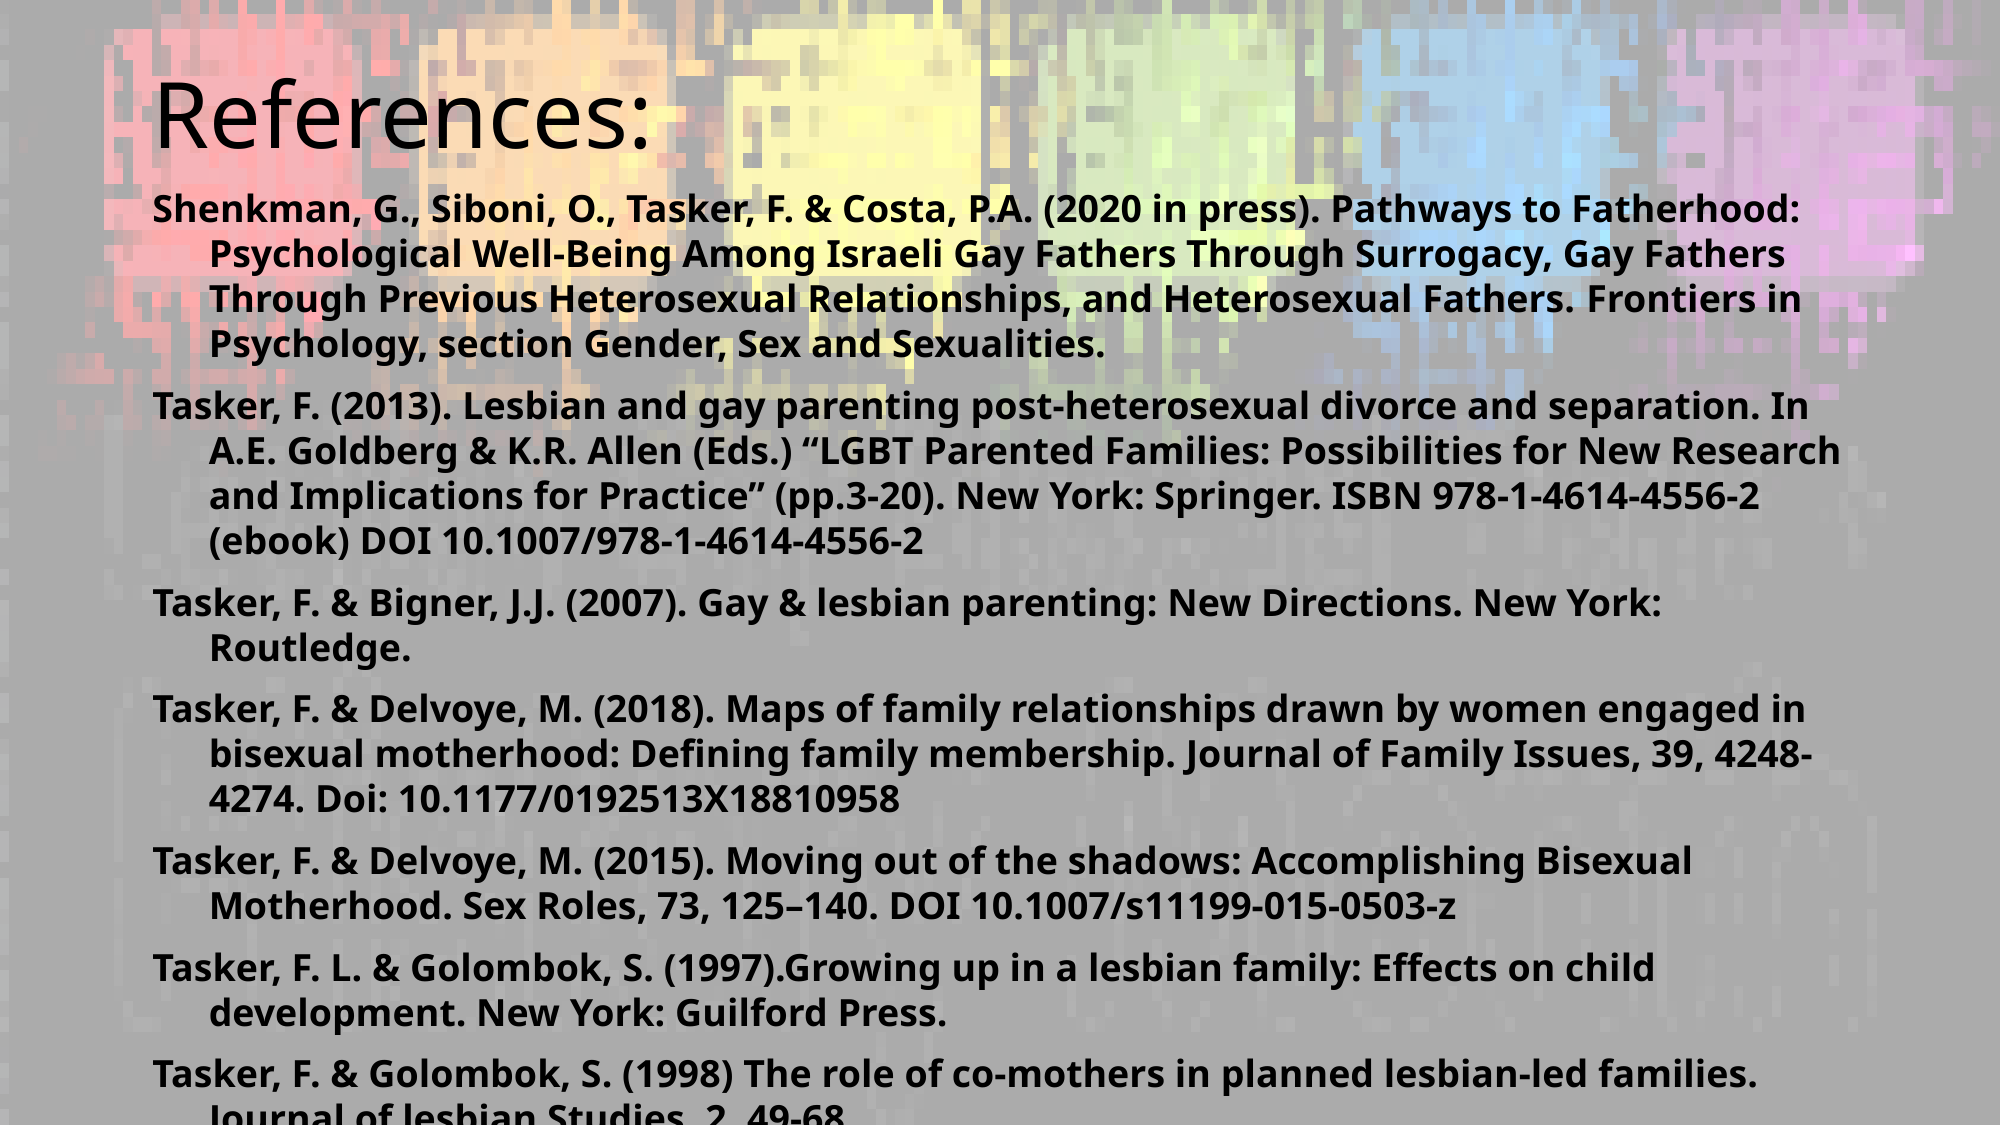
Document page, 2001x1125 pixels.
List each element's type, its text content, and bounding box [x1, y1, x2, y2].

list Shenkman, G., Siboni, O., Tasker, F. & Costa, P.A. (2020 in press). Pathways to Fatherhood: Psychological Well-Being Among Israeli Gay Fathers Through Surrogacy, Gay Fathers Through Previous Heterosexual Relationships, and Heterosexual Fathers. Frontiers in Psychology, section Gender, Sex and Sexualities. Tasker, F. (2013). Lesbian and gay parenting post-heterosexual divorce and separation. In A.E. Goldberg & K.R. Allen (Eds.) “LGBT Parented Families: Possibilities for New Research and Implications for Practice” (pp.3-20). New York: Springer. ISBN 978-1-4614-4556-2 (ebook) DOI 10.1007/978-1-4614-4556-2 Tasker, F. & Bigner, J.J. (2007). Gay & lesbian parenting: New Directions. New York: Routledge. Tasker, F. & Delvoye, M. (2018). Maps of family relationships drawn by women engaged in bisexual motherhood: Defining family membership. Journal of Family Issues, 39, 4248-4274. Doi: 10.1177/0192513X18810958 Tasker, F. & Delvoye, M. (2015). Moving out of the shadows: Accomplishing Bisexual Motherhood. Sex Roles, 73, 125–140. DOI 10.1007/s11199-015-0503-z Tasker, F. L. & Golombok, S. (1997).Growing up in a lesbian family: Effects on child development. New York: Guilford Press. Tasker, F. & Golombok, S. (1998) The role of co-mothers in planned lesbian-led families. Journal of lesbian Studies, 2, 49-68. [137, 177, 1863, 1014]
title References: [137, 59, 1863, 177]
